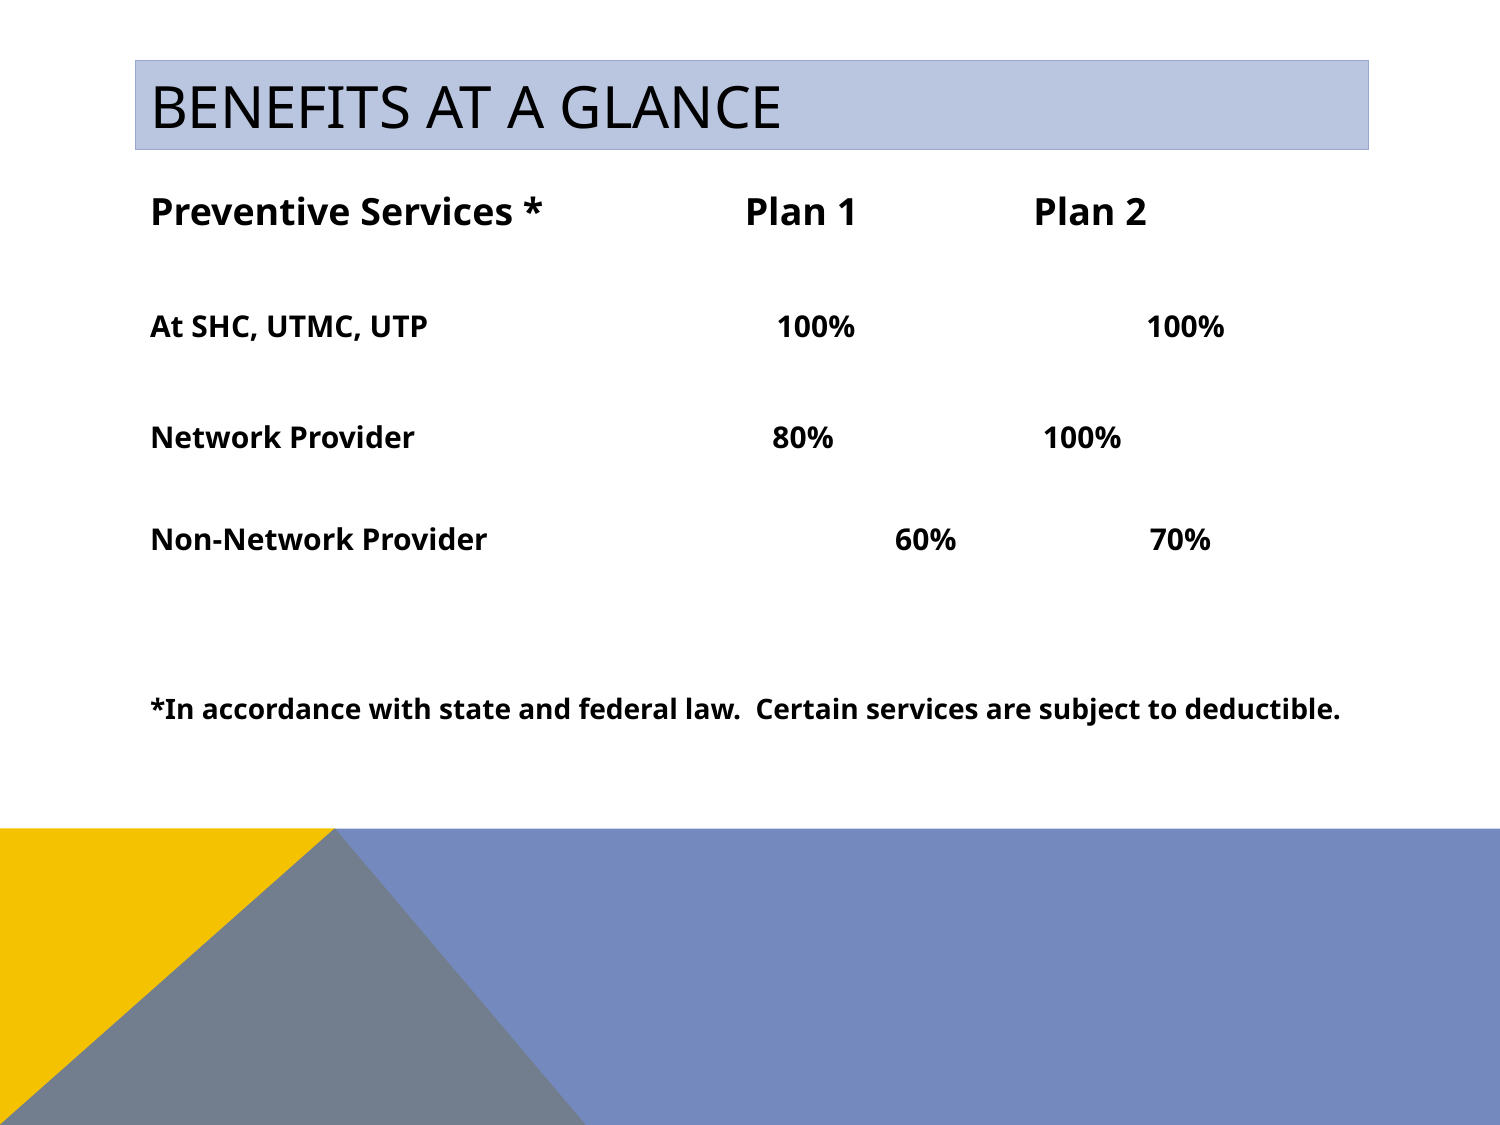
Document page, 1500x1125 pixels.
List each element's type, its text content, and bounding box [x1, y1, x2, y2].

list Preventive Services * Plan 1 Plan 2 At SHC, UTMC, UTP 100% 100% Network Provider 80% 100% Non-Network Provider 60% 70% *In accordance with state and federal law. Certain services are subject to deductible. [135, 180, 1369, 768]
title Benefits at A Glance [135, 60, 1369, 150]
